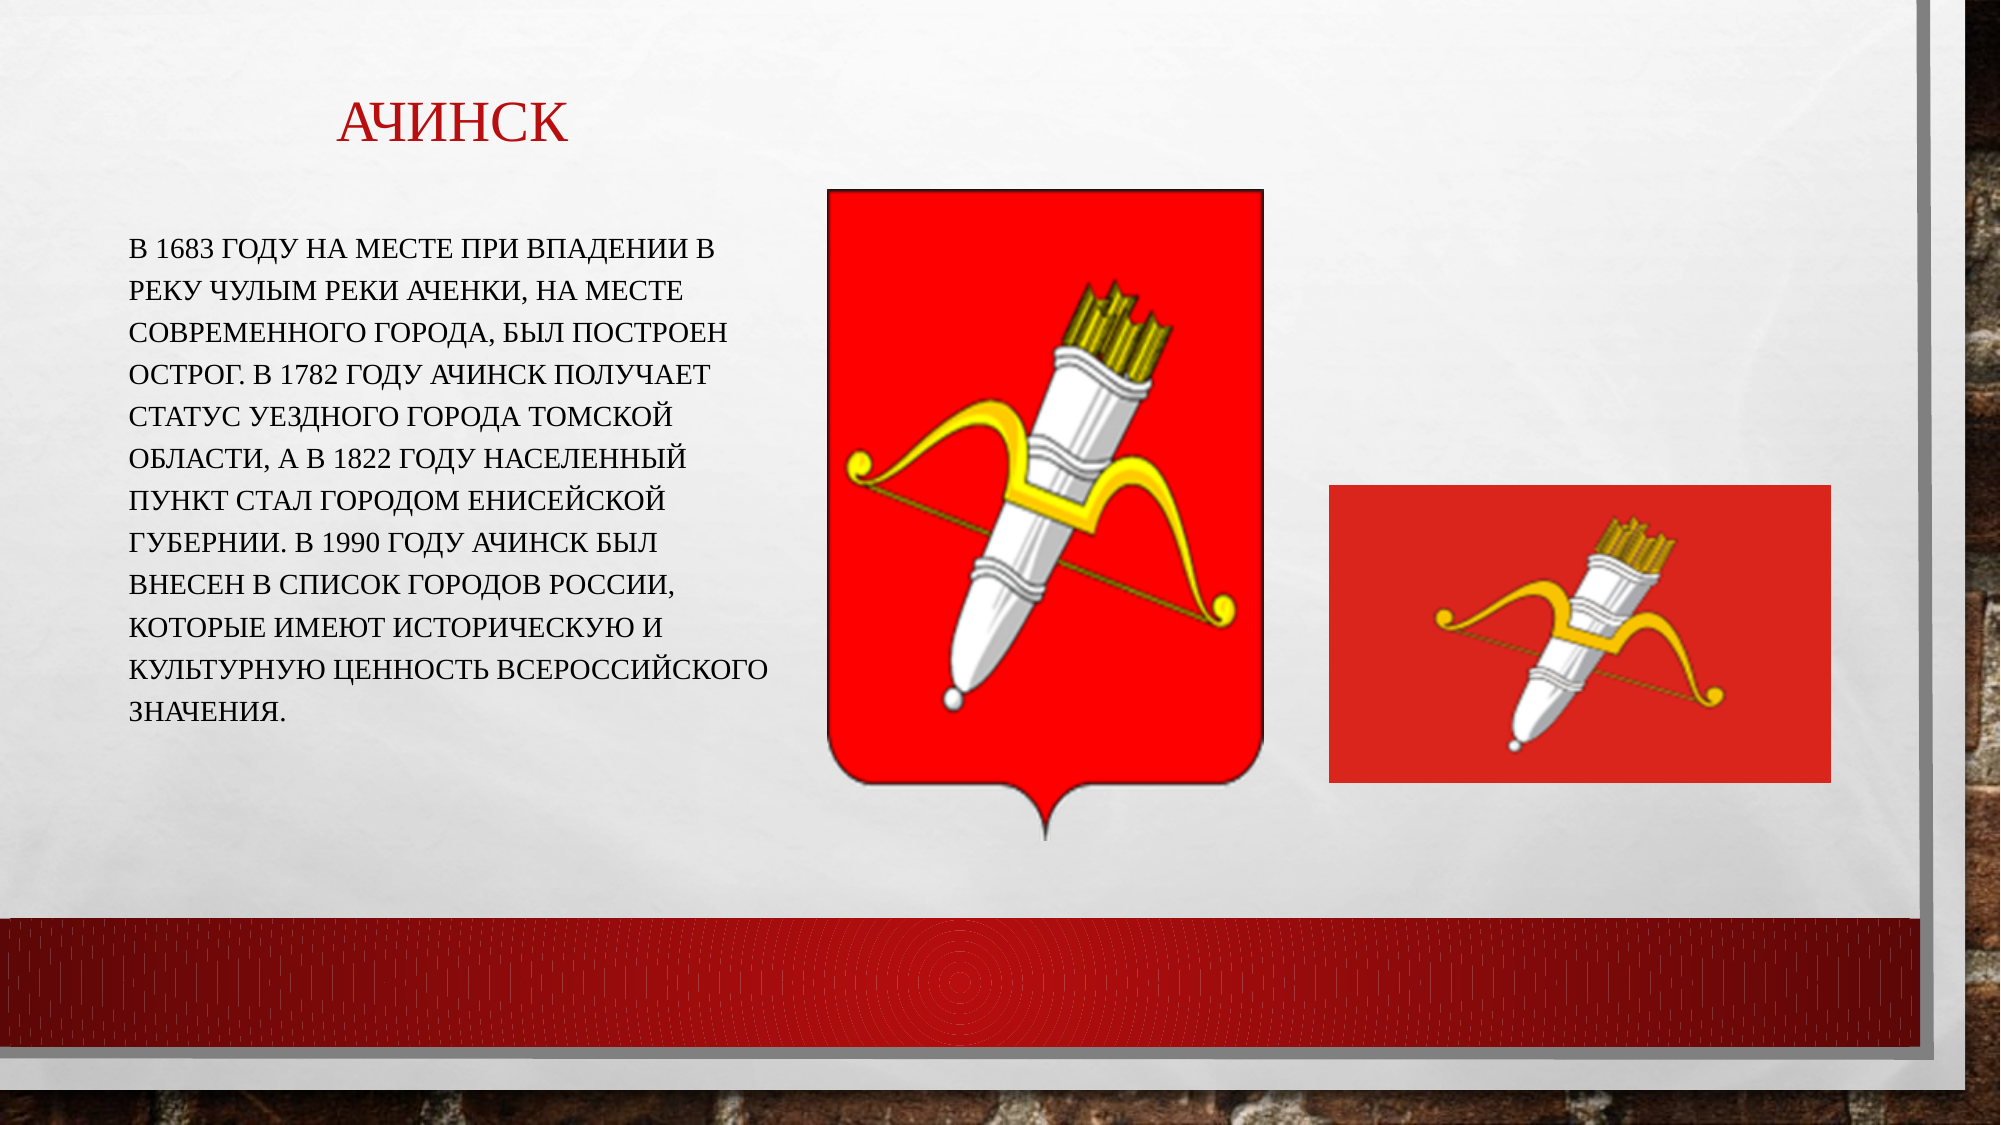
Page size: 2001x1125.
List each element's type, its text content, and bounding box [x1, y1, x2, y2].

picture [1329, 485, 1831, 783]
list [826, 189, 1264, 841]
list В 1683 году на месте при впадении в реку Чулым реки Аченки, на месте современного города, был построен острог. В 1782 году Ачинск получает статус уездного города Томской области, а в 1822 году населенный пункт стал городом Енисейской губернии. В 1990 году Ачинск был внесен в список городов России, которые имеют историческую и культурную ценность всероссийского значения. [113, 214, 791, 882]
title Ачинск [113, 63, 791, 162]
picture [0, 0, 2000, 1125]
